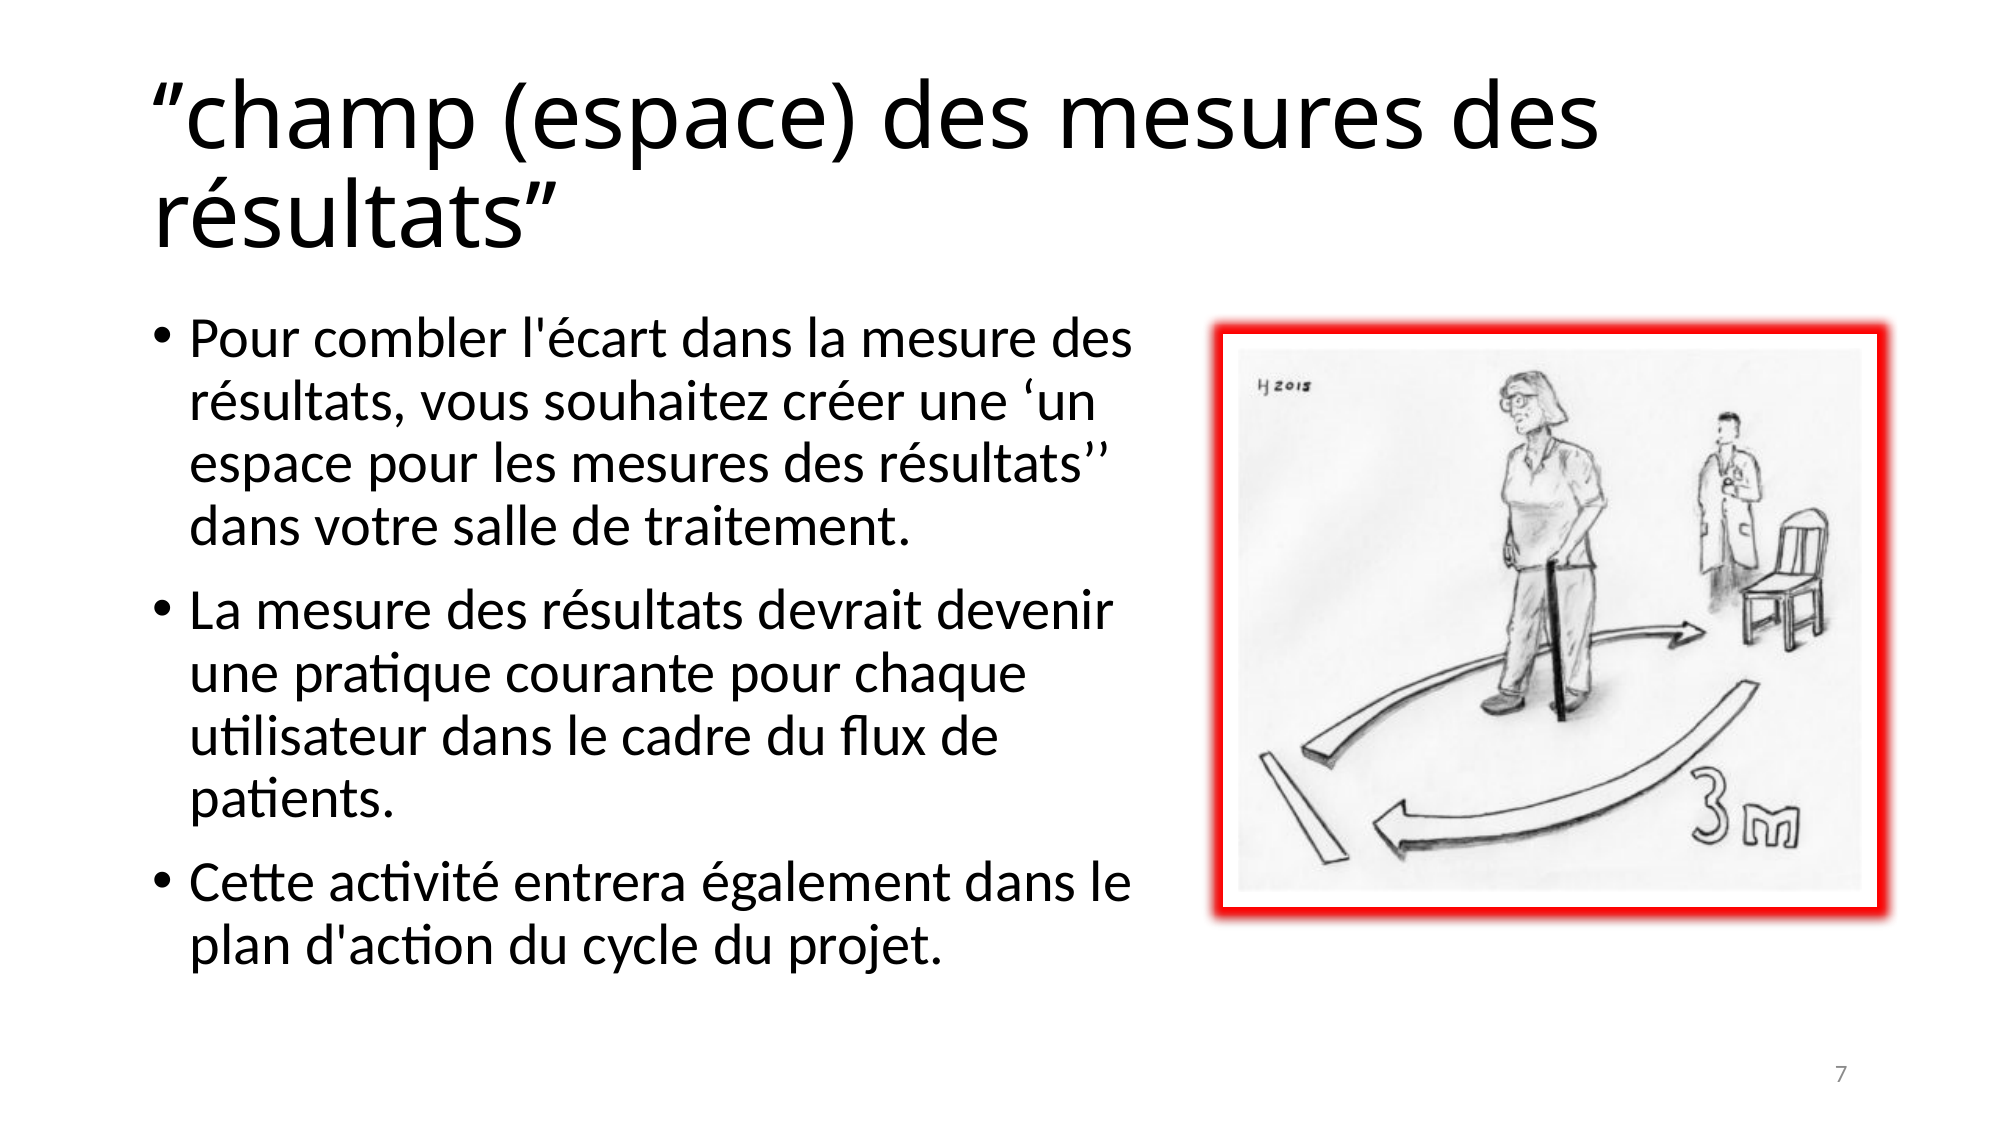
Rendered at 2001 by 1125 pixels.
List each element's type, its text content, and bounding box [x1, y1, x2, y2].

list Pour combler l'écart dans la mesure des résultats, vous souhaitez créer une ‘un espace pour les mesures des résultats’’ dans votre salle de traitement. La mesure des résultats devrait devenir une pratique courante pour chaque utilisateur dans le cadre du flux de patients. Cette activité entrera également dans le plan d'action du cycle du projet. [137, 299, 1222, 1014]
slide_number 7 [1412, 1042, 1863, 1103]
picture [1237, 348, 1863, 892]
title ‘’champ (espace) des mesures des résultats’’ [137, 59, 1863, 278]
